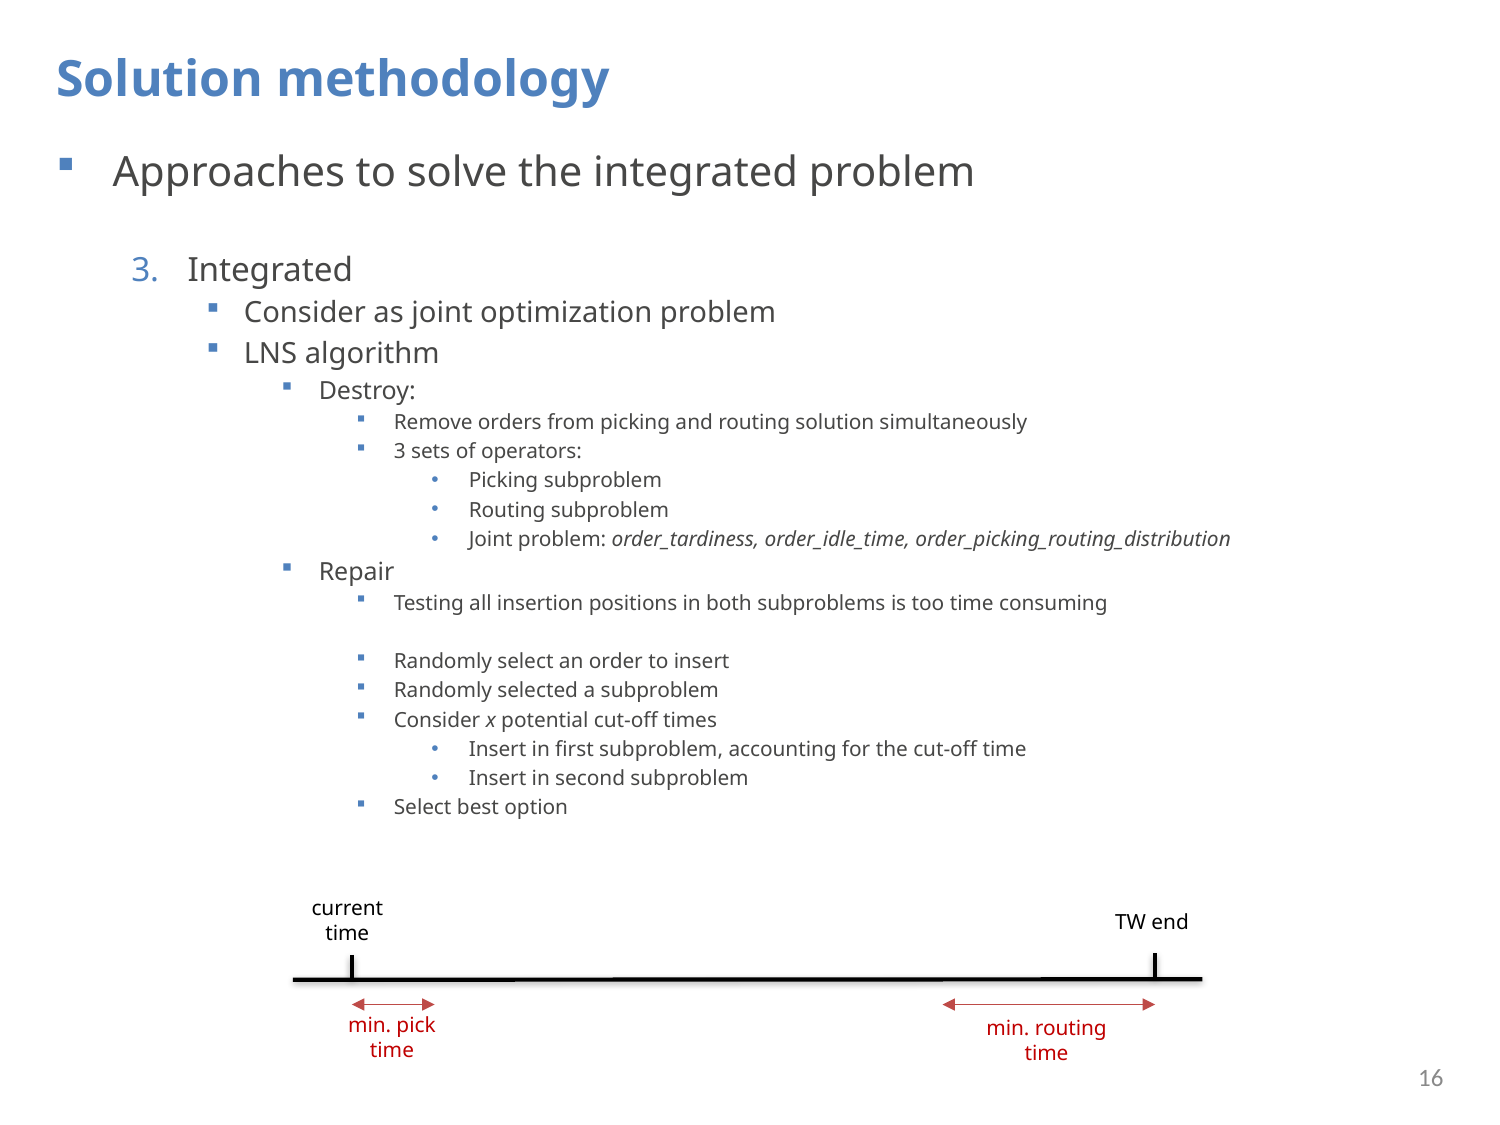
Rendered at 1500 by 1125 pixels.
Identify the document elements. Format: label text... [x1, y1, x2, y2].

text_box Approaches to solve the integrated problem Integrated Consider as joint optimization problem LNS algorithm Destroy: Remove orders from picking and routing solution simultaneously 3 sets of operators: Picking subproblem Routing subproblem Joint problem: order_tardiness, order_idle_time, order_picking_routing_distribution Repair Testing all insertion positions in both subproblems is too time consuming Randomly select an order to insert Randomly selected a subproblem Consider x potential cut-off times Insert in first subproblem, accounting for the cut-off time Insert in second subproblem Select best option [41, 137, 1459, 965]
slide_number 16 [1335, 1046, 1459, 1107]
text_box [292, 887, 1208, 1074]
title Solution methodology [41, 30, 1459, 122]
